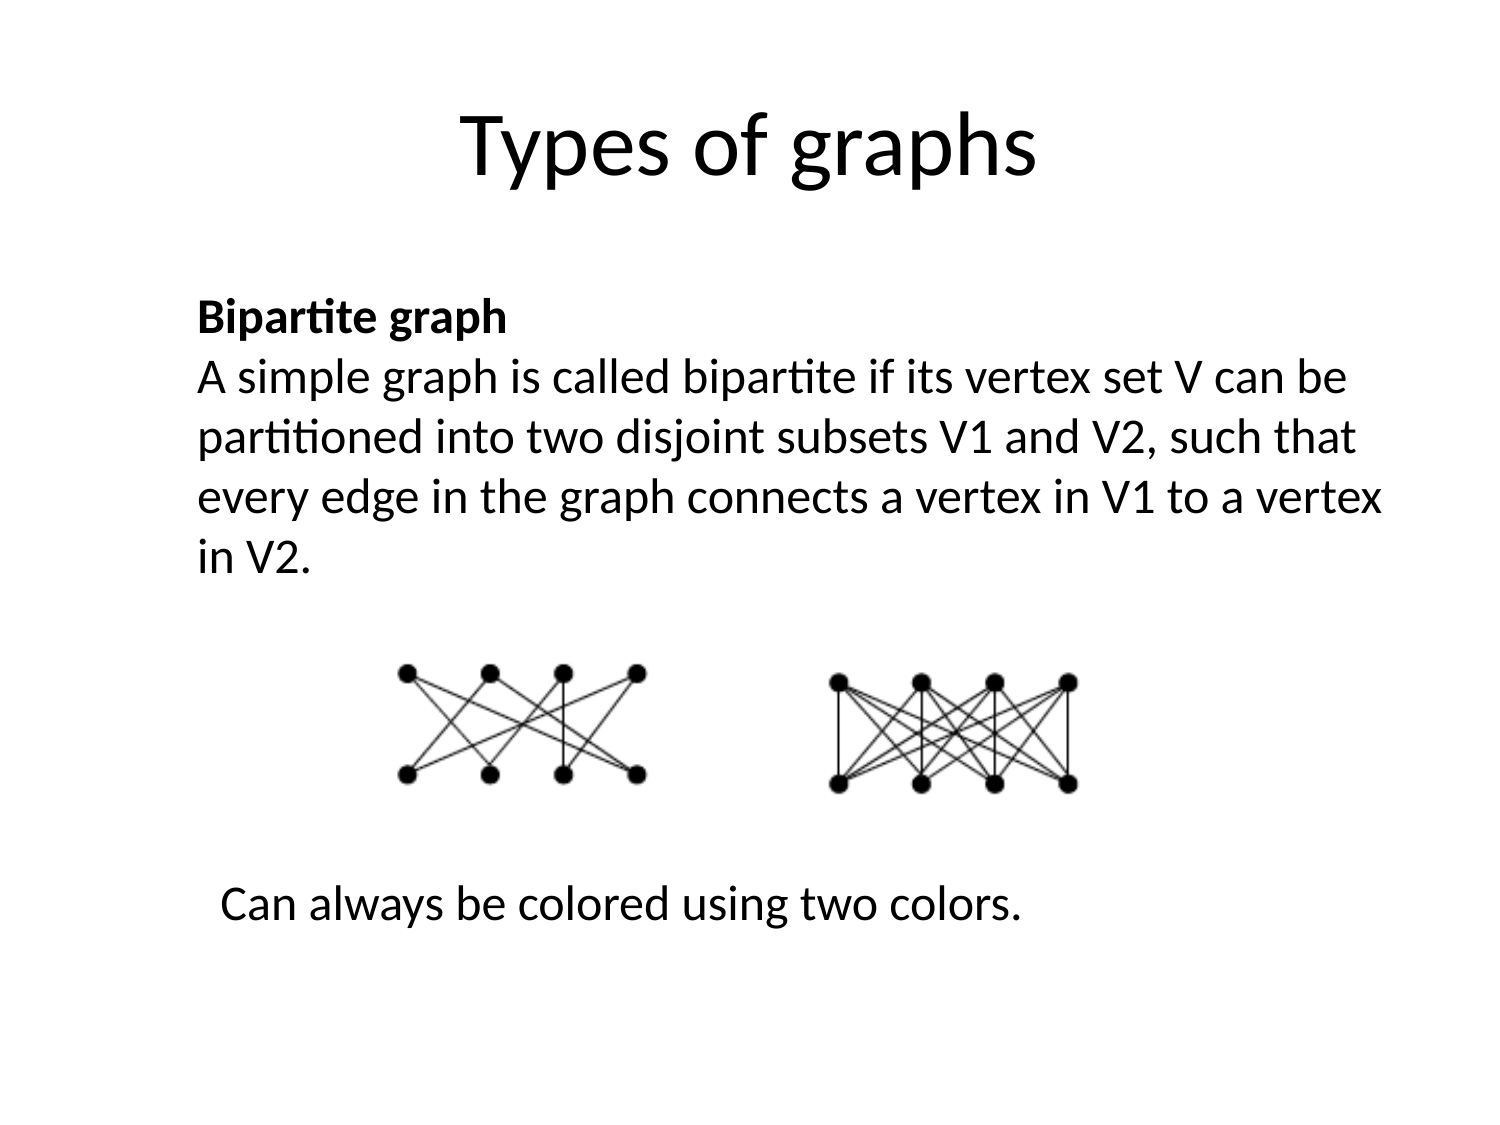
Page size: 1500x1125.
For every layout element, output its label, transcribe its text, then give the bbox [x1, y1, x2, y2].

picture [370, 621, 1112, 835]
text_box Bipartite graph A simple graph is called bipartite if its vertex set V can be partitioned into two disjoint subsets V1 and V2, such that every edge in the graph connects a vertex in V1 to a vertex in V2. [182, 275, 1398, 651]
title Types of graphs [75, 45, 1425, 233]
text_box Can always be colored using two colors. [205, 862, 1038, 938]
